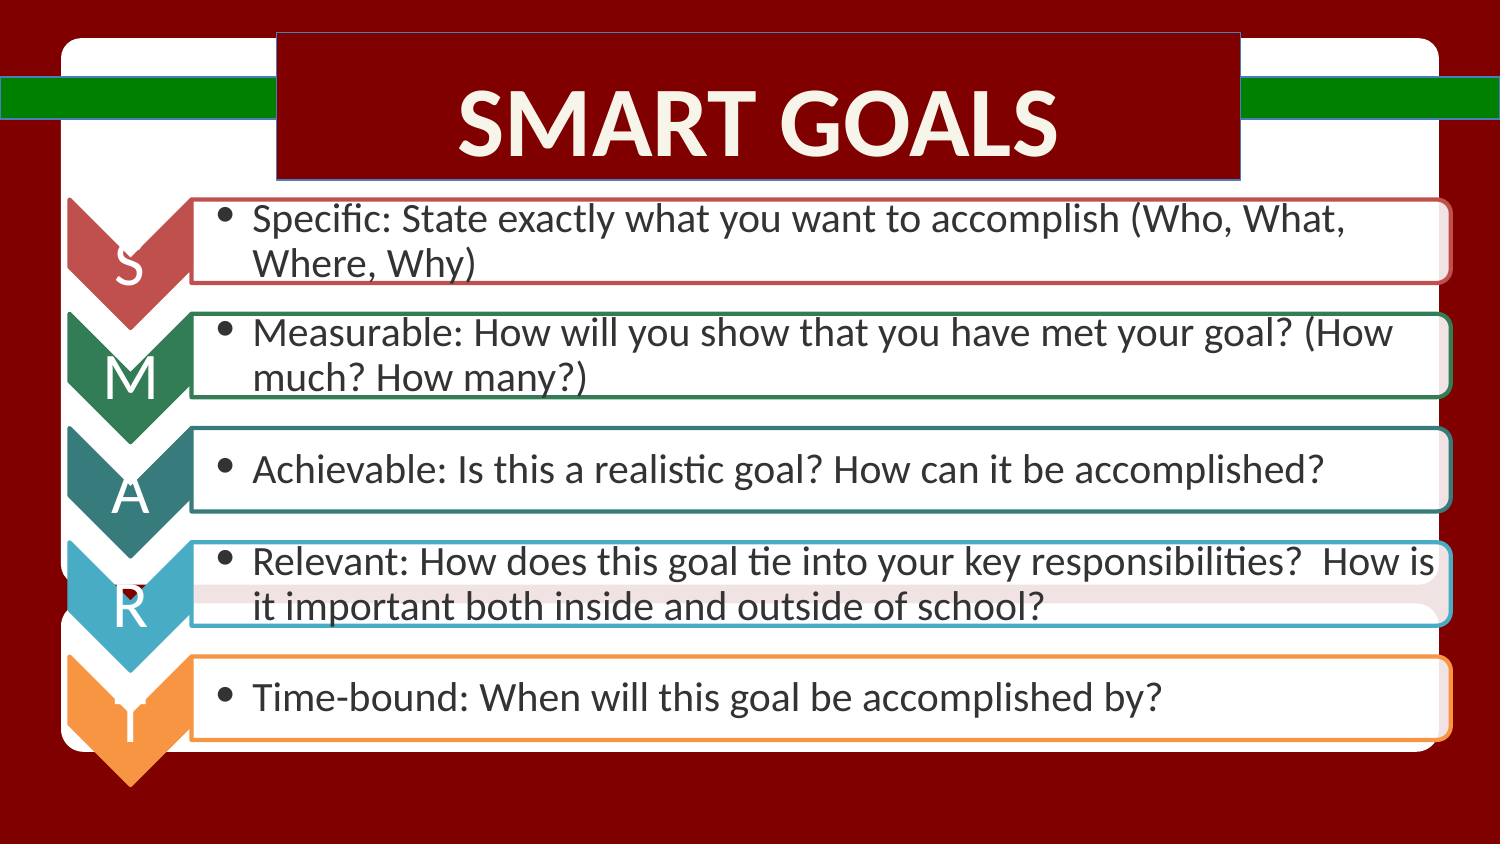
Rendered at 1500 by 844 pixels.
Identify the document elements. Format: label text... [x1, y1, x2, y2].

text_box SMART GOALS [276, 48, 1241, 151]
text_box [276, 32, 1241, 48]
text_box [1241, 77, 1500, 119]
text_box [69, 199, 1452, 786]
text_box [276, 151, 1241, 180]
text_box [0, 77, 276, 119]
